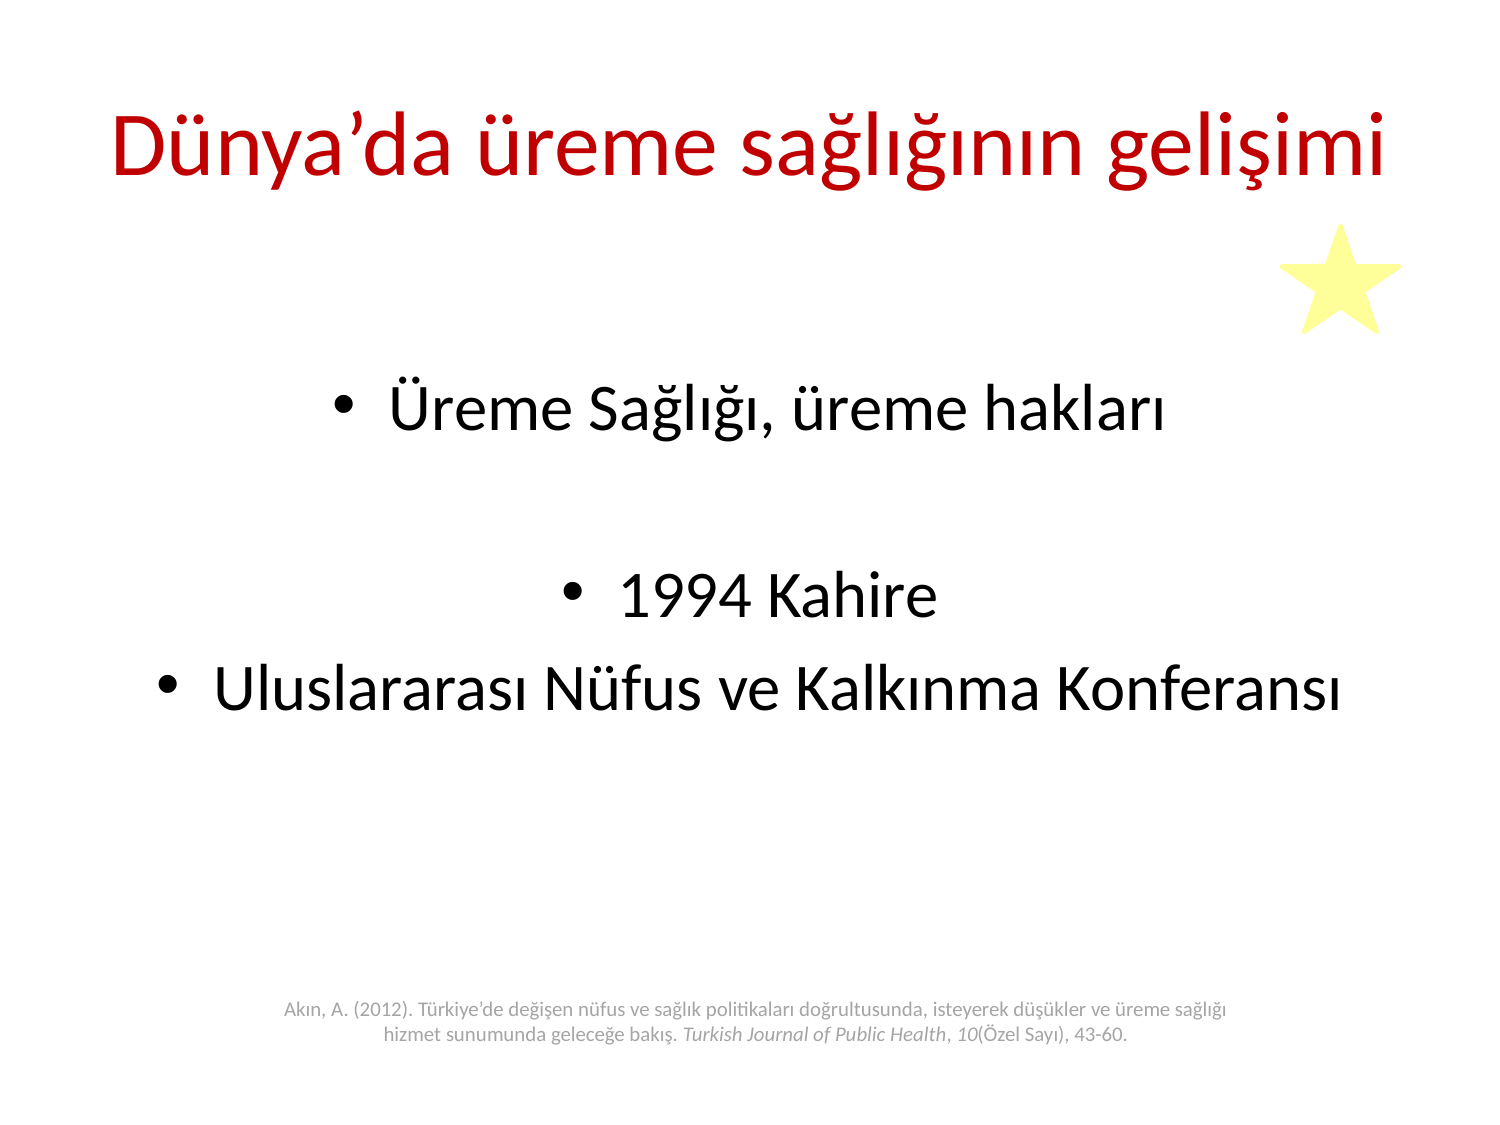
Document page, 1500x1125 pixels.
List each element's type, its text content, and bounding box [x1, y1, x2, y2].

list Üreme Sağlığı, üreme hakları 1994 Kahire Uluslararası Nüfus ve Kalkınma Konferansı [75, 262, 1425, 1005]
title Dünya’da üreme sağlığının gelişimi [75, 45, 1425, 233]
text_box Akın, A. (2012). Türkiye’de değişen nüfus ve sağlık politikaları doğrultusunda, isteyerek düşükler ve üreme sağlığı hizmet sunumunda geleceğe bakış. Turkish Journal of Public Health, 10(Özel Sayı), 43-60. [253, 988, 1258, 1054]
text_box [1281, 225, 1400, 333]
